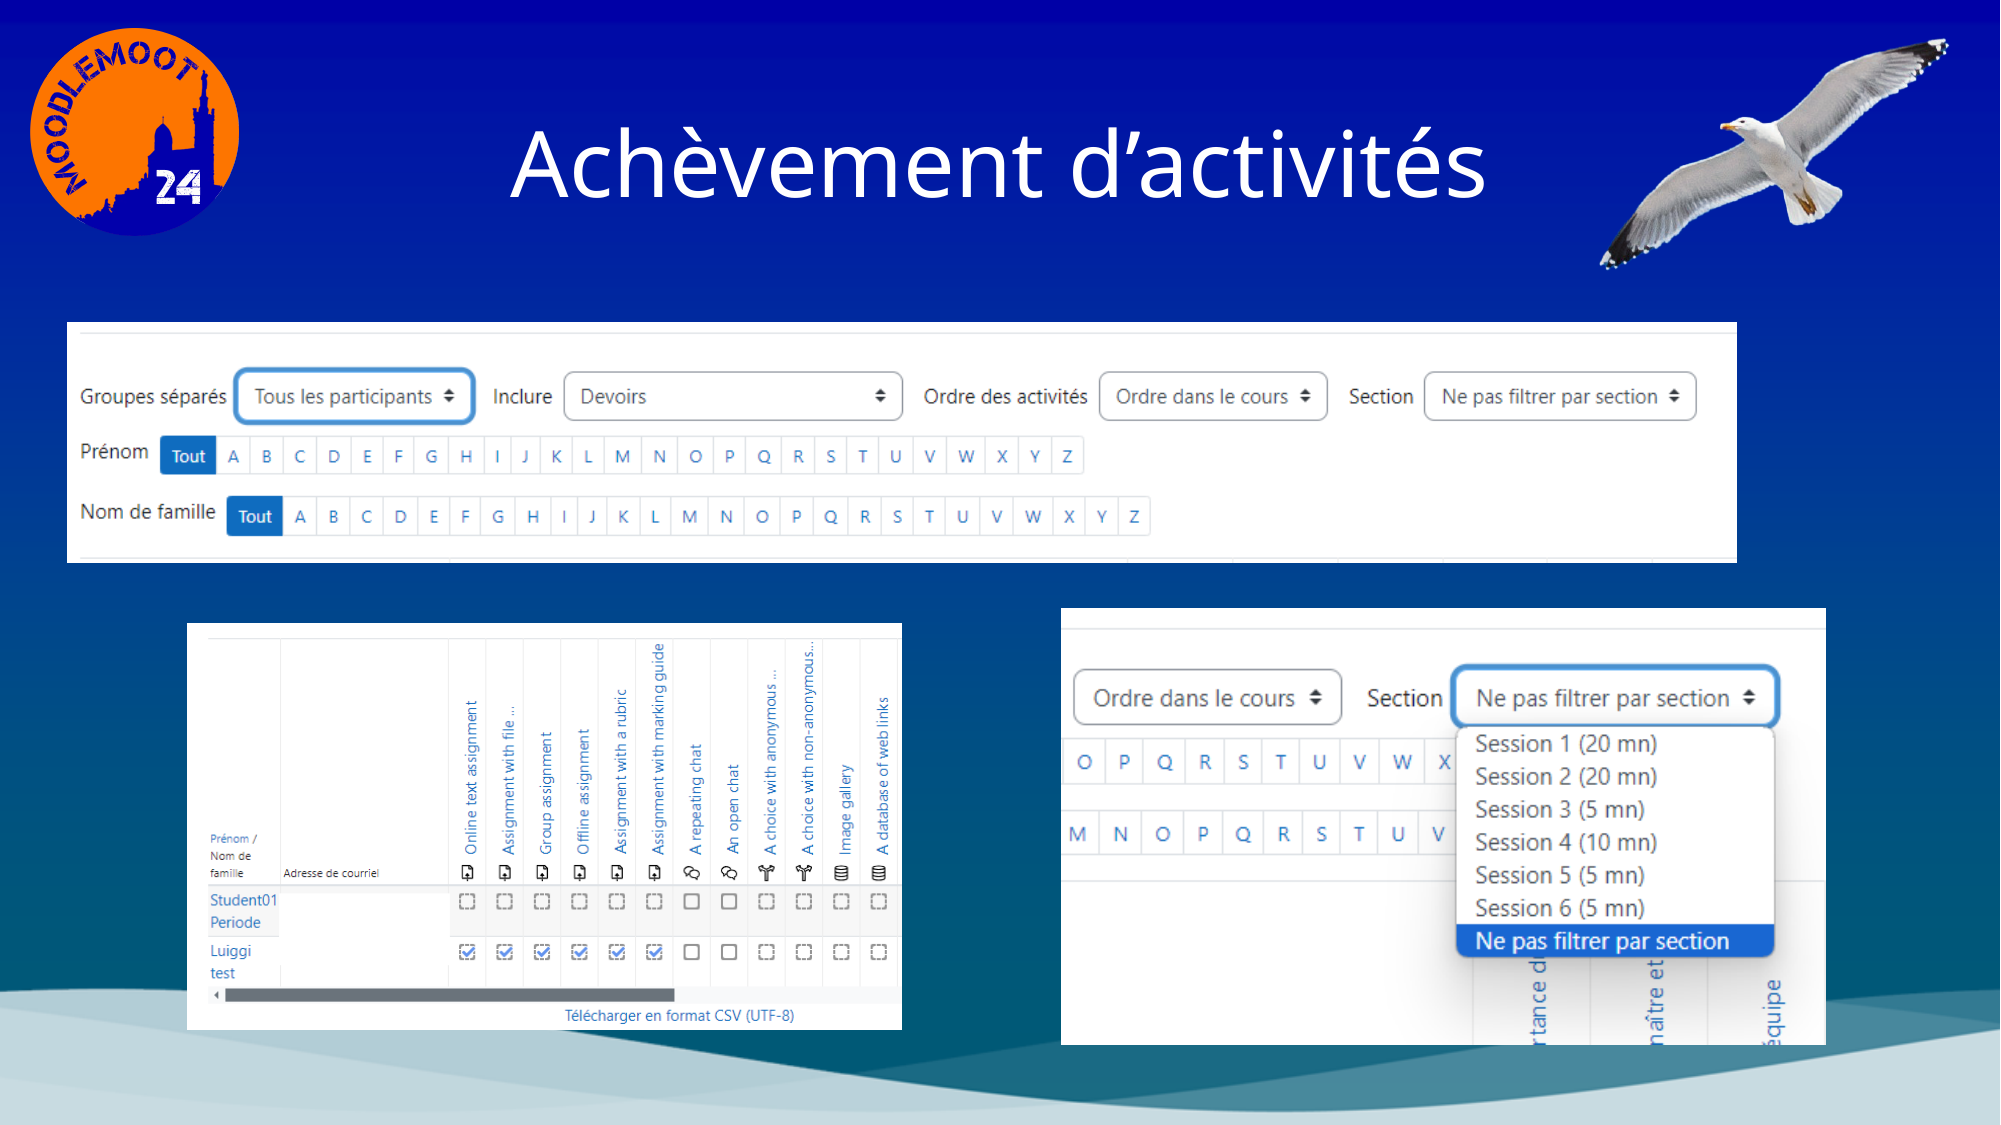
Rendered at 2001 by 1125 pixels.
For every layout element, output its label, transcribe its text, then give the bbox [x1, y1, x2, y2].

picture [0, 0, 2000, 1125]
title Achèvement d’activités [311, 59, 1689, 277]
